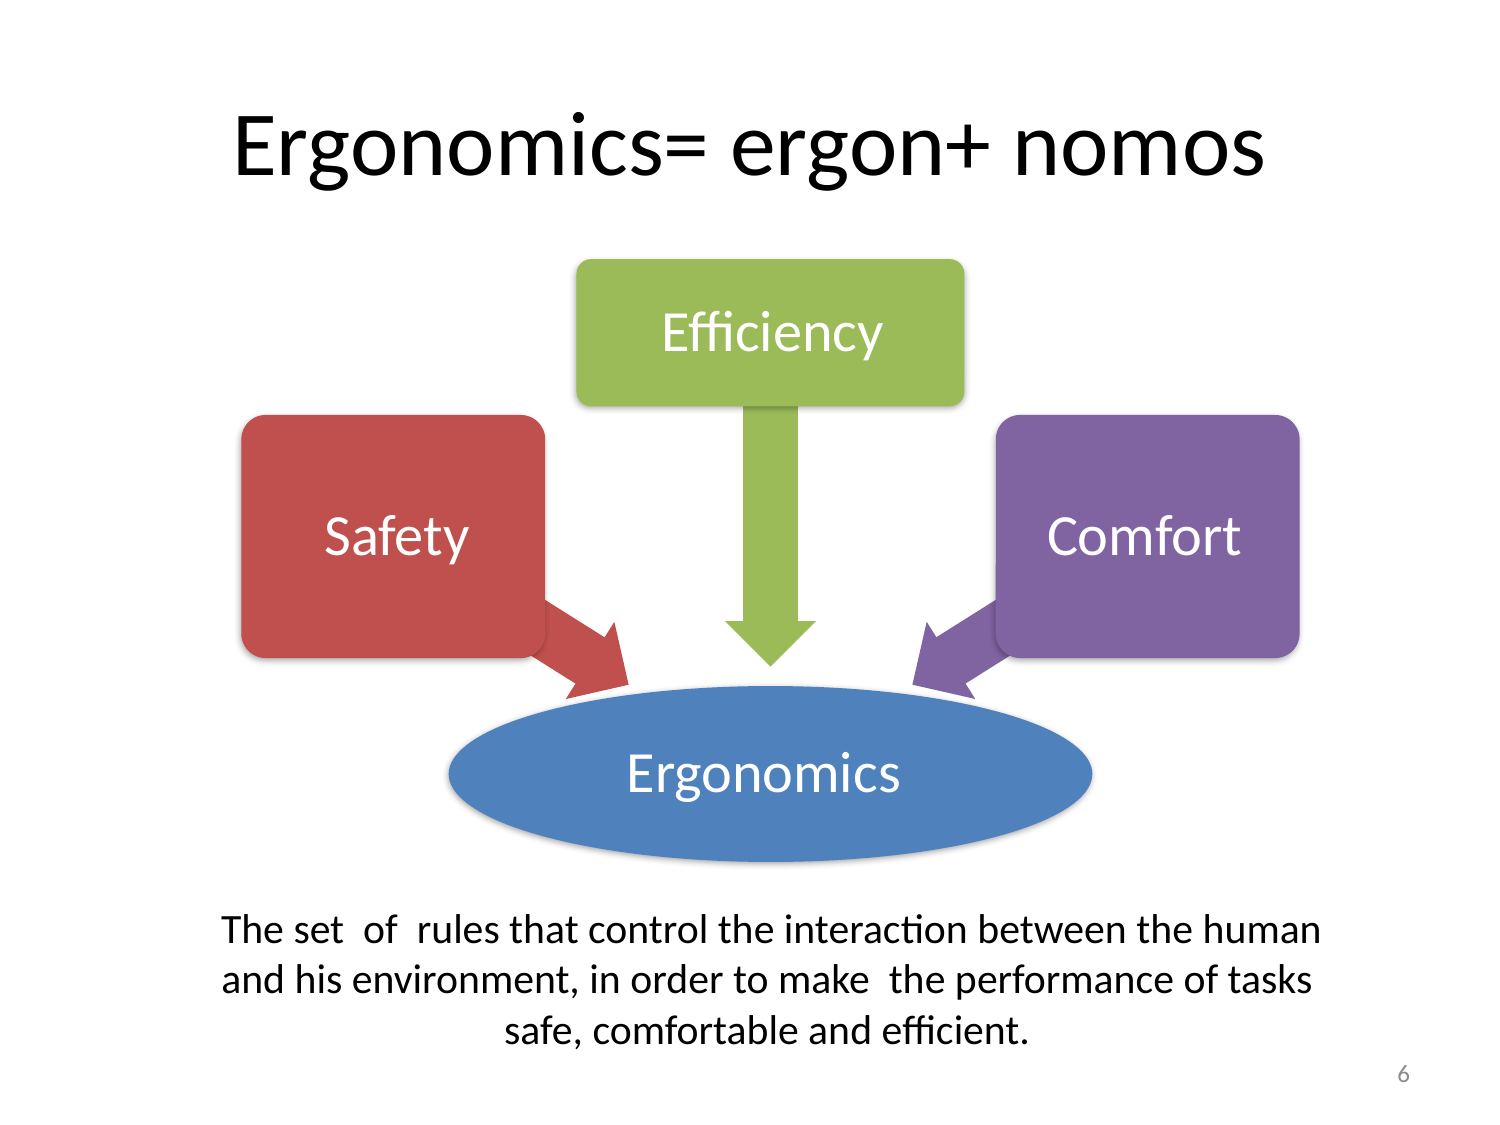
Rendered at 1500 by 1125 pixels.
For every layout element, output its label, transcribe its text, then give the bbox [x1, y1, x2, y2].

list The set of rules that control the interaction between the human and his environment, in order to make the performance of tasks safe, comfortable and efficient. [170, 894, 1373, 1077]
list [224, 206, 1317, 949]
slide_number 6 [1074, 1042, 1425, 1103]
title Ergonomics= ergon+ nomos [75, 45, 1425, 233]
